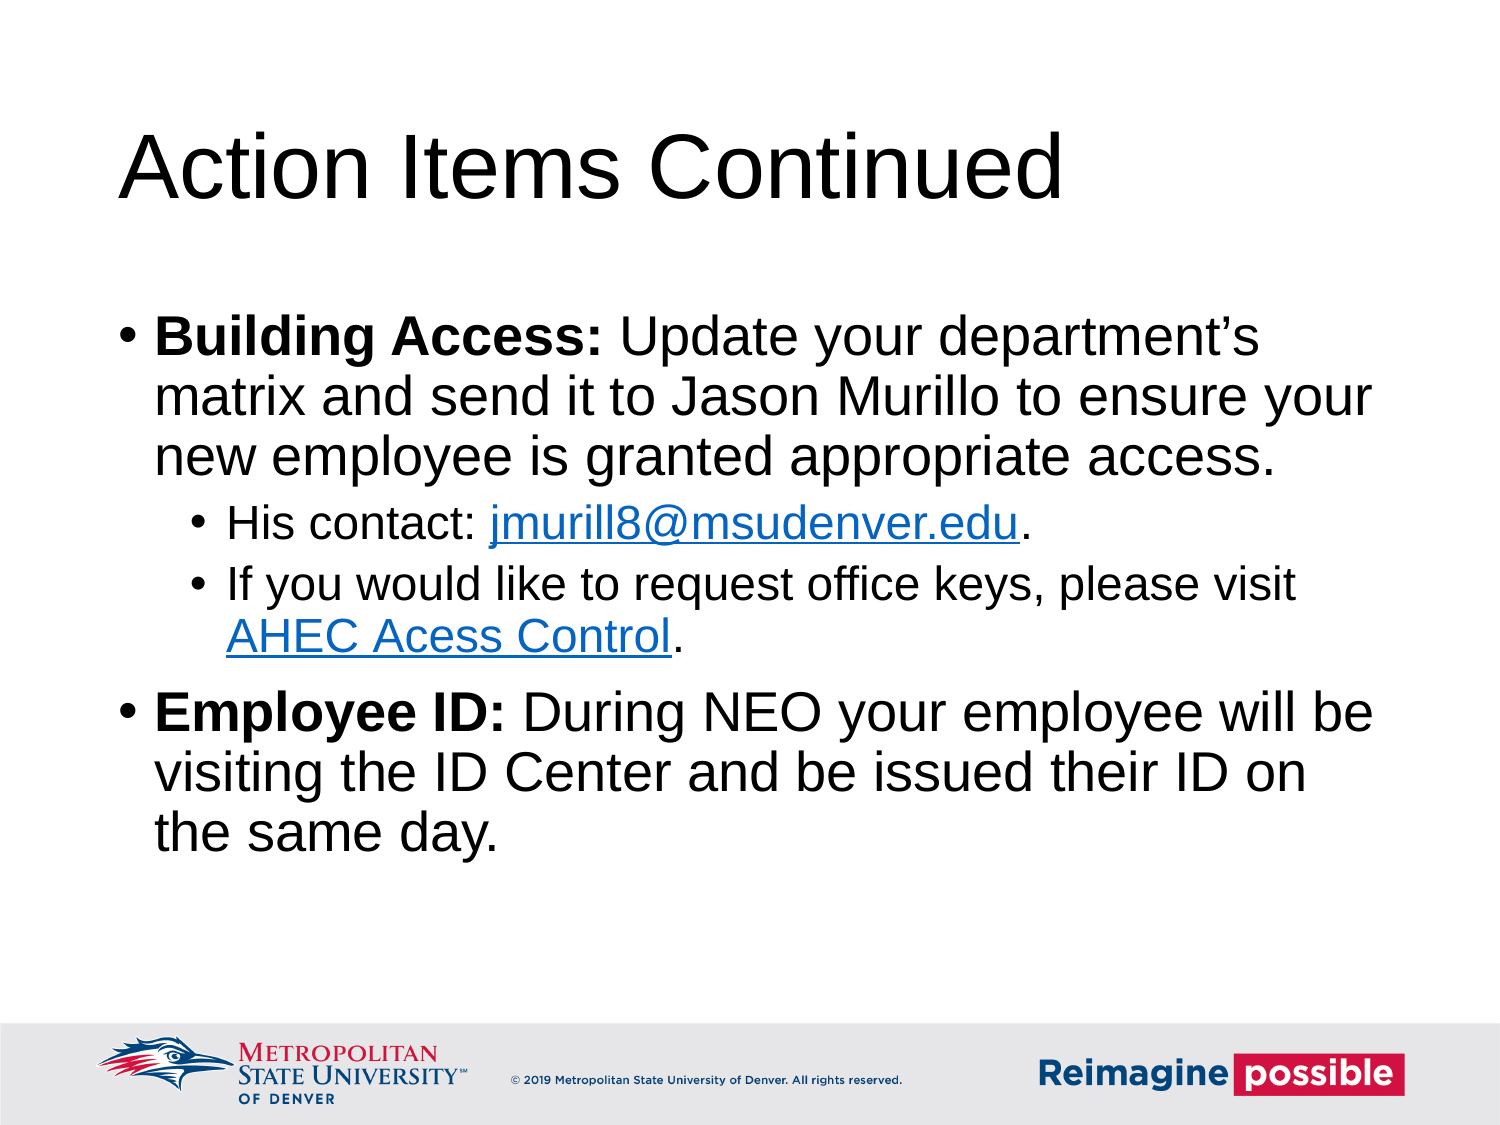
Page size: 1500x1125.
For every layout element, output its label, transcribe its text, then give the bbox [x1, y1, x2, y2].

list Building Access: Update your department’s matrix and send it to Jason Murillo to ensure your new employee is granted appropriate access. His contact: jmurill8@msudenver.edu. If you would like to request office keys, please visit AHEC Acess Control. Employee ID: During NEO your employee will be visiting the ID Center and be issued their ID on the same day. [103, 299, 1397, 1014]
title Action Items Continued [103, 59, 1397, 278]
picture [0, 1023, 1500, 1125]
